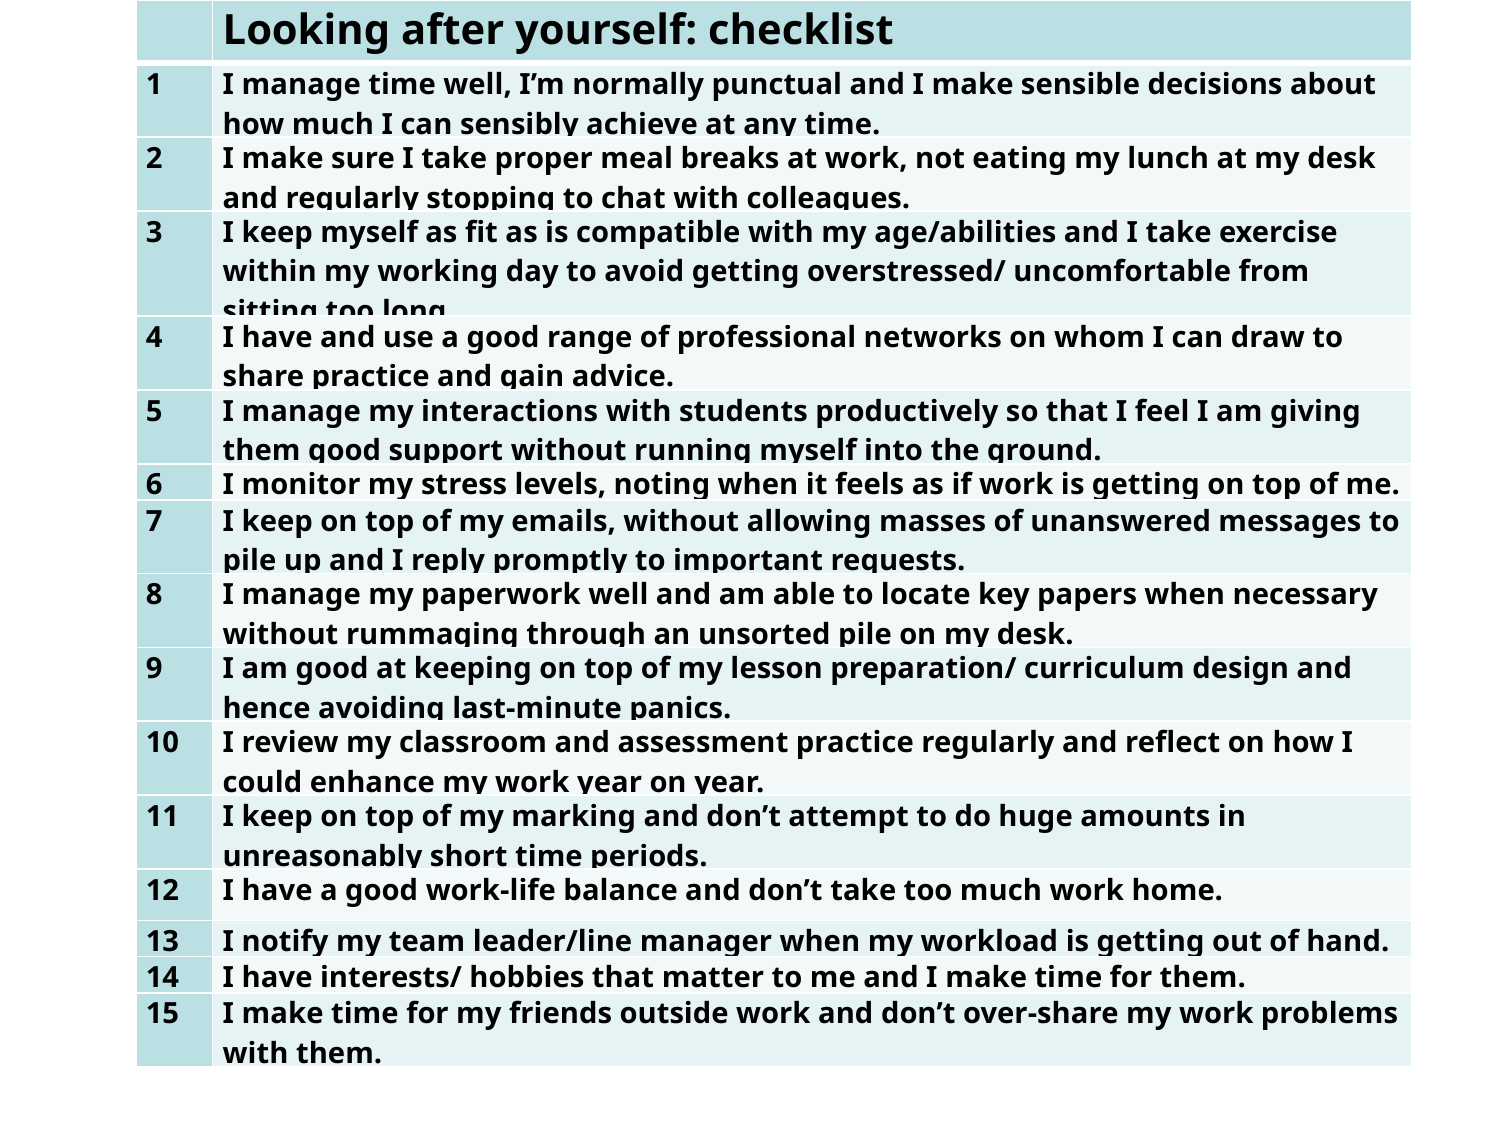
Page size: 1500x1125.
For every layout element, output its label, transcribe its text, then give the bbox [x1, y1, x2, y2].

table_cell 13 [137, 921, 212, 956]
table_cell 3 [137, 212, 212, 315]
table_cell I keep on top of my marking and don’t attempt to do huge amounts in unreasonably short time periods. [213, 796, 1411, 868]
table_cell 5 [137, 391, 212, 463]
table_cell 10 [137, 722, 212, 794]
table_cell 12 [137, 870, 212, 920]
table_cell 15 [137, 994, 212, 1066]
table_header [137, 1, 212, 60]
table_cell I have a good work-life balance and don’t take too much work home. [213, 870, 1411, 920]
table_cell 6 [137, 465, 212, 499]
table_cell 9 [137, 648, 212, 720]
table_cell I make time for my friends outside work and don’t over-share my work problems with them. [213, 994, 1411, 1066]
table_cell I manage my interactions with students productively so that I feel I am giving them good support without running myself into the ground. [213, 391, 1411, 463]
table_cell 8 [137, 574, 212, 647]
table_cell 11 [137, 796, 212, 868]
table_cell I keep myself as fit as is compatible with my age/abilities and I take exercise within my working day to avoid getting overstressed/ uncomfortable from sitting too long. [213, 212, 1411, 315]
table_header Looking after yourself: checklist [213, 1, 1411, 60]
table_cell I notify my team leader/line manager when my workload is getting out of hand. [213, 921, 1411, 956]
table_cell 7 [137, 501, 212, 573]
table_cell 2 [137, 138, 212, 210]
table_cell I have and use a good range of professional networks on whom I can draw to share practice and gain advice. [213, 317, 1411, 389]
table_cell 4 [137, 317, 212, 389]
table_cell I make sure I take proper meal breaks at work, not eating my lunch at my desk and regularly stopping to chat with colleagues. [213, 138, 1411, 210]
table_cell 1 [137, 66, 212, 136]
table_cell 14 [137, 957, 212, 992]
table_cell I monitor my stress levels, noting when it feels as if work is getting on top of me. [213, 465, 1411, 499]
table_cell I manage my paperwork well and am able to locate key papers when necessary without rummaging through an unsorted pile on my desk. [213, 574, 1411, 647]
table_cell I have interests/ hobbies that matter to me and I make time for them. [213, 957, 1411, 992]
table_cell I manage time well, I’m normally punctual and I make sensible decisions about how much I can sensibly achieve at any time. [213, 66, 1411, 136]
table_cell I keep on top of my emails, without allowing masses of unanswered messages to pile up and I reply promptly to important requests. [213, 501, 1411, 573]
table_cell I am good at keeping on top of my lesson preparation/ curriculum design and hence avoiding last-minute panics. [213, 648, 1411, 720]
table_cell I review my classroom and assessment practice regularly and reflect on how I could enhance my work year on year. [213, 722, 1411, 794]
